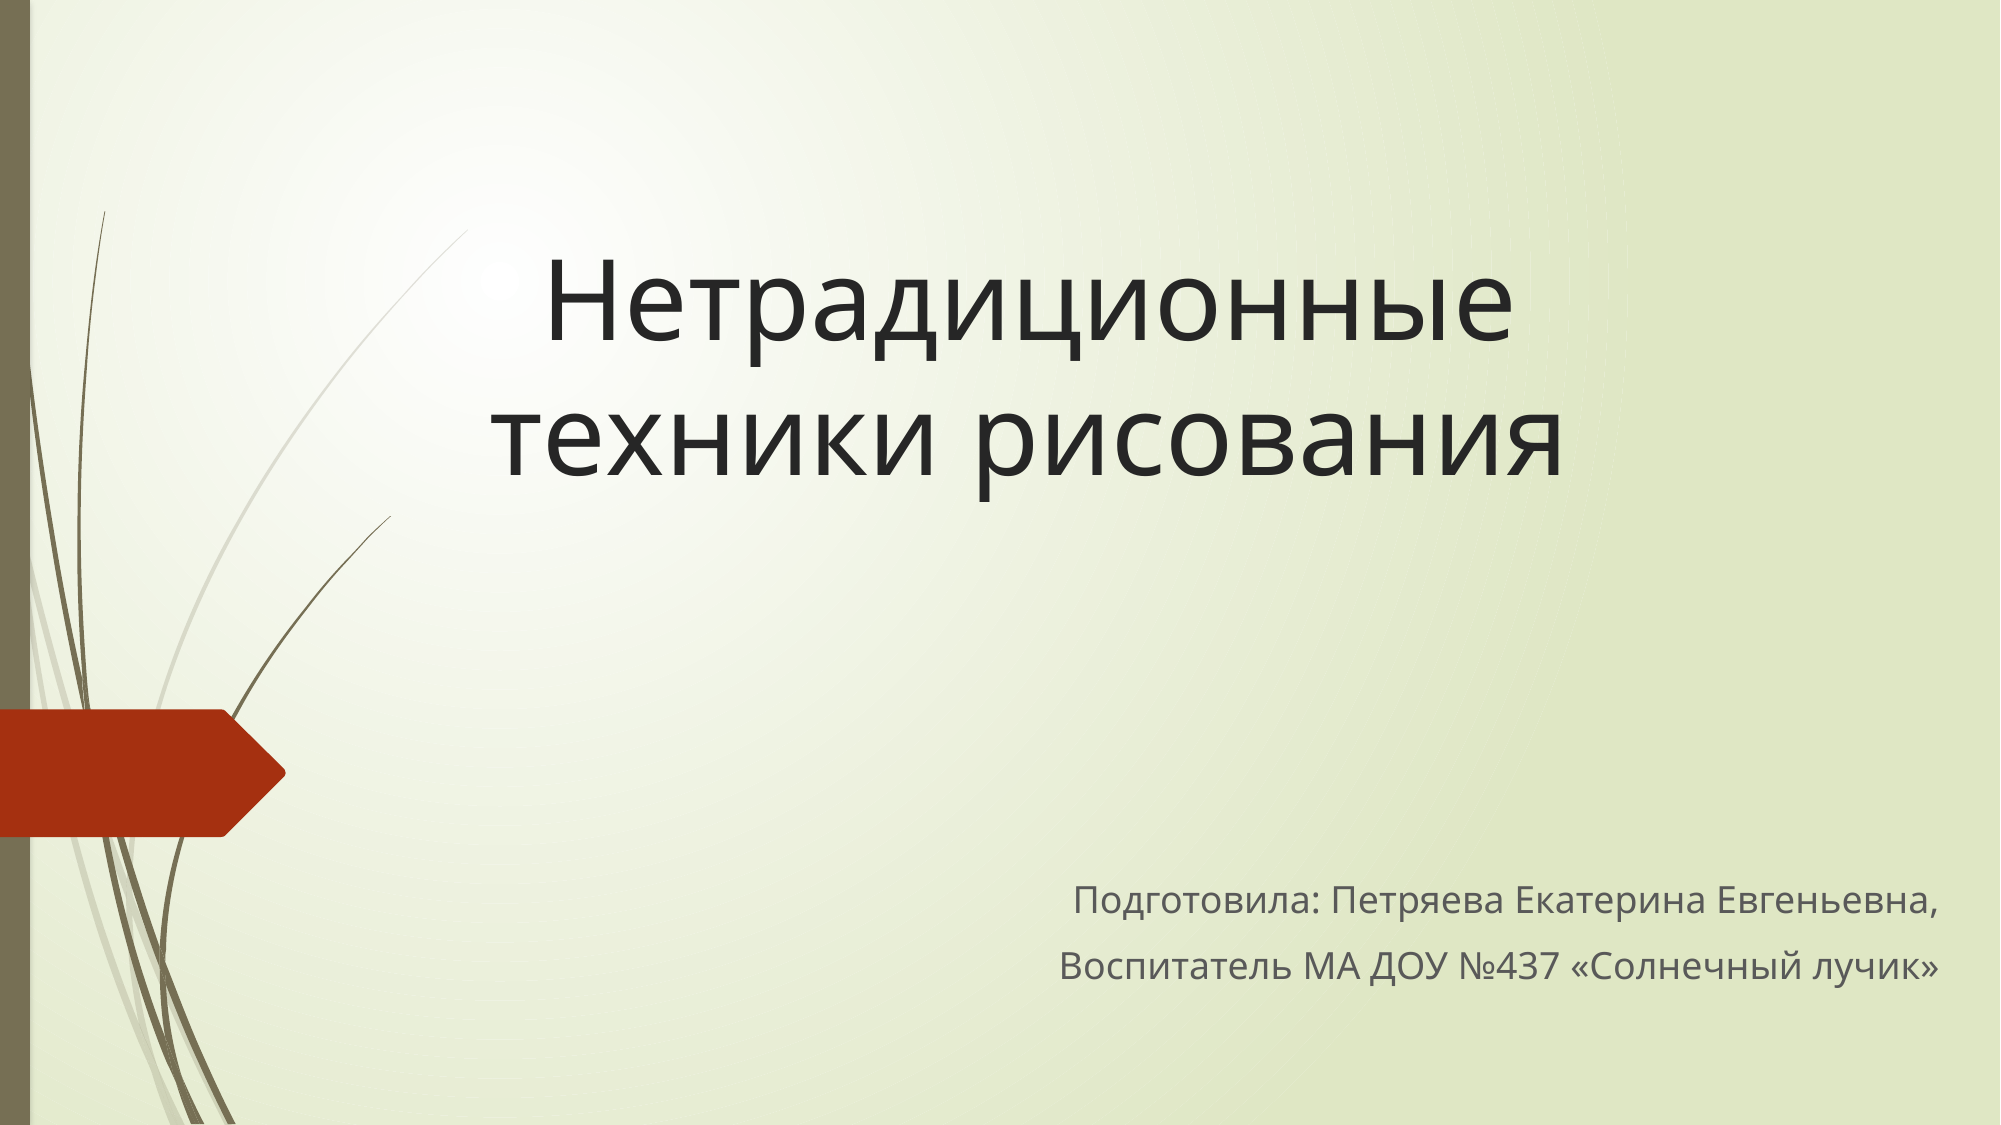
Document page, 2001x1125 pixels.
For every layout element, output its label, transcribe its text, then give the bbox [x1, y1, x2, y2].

title Нетрадиционные техники рисования [298, 134, 1761, 506]
subtitle Подготовила: Петряева Екатерина Евгеньевна, Воспитатель МА ДОУ №437 «Солнечный лучик» [660, 868, 1955, 1045]
